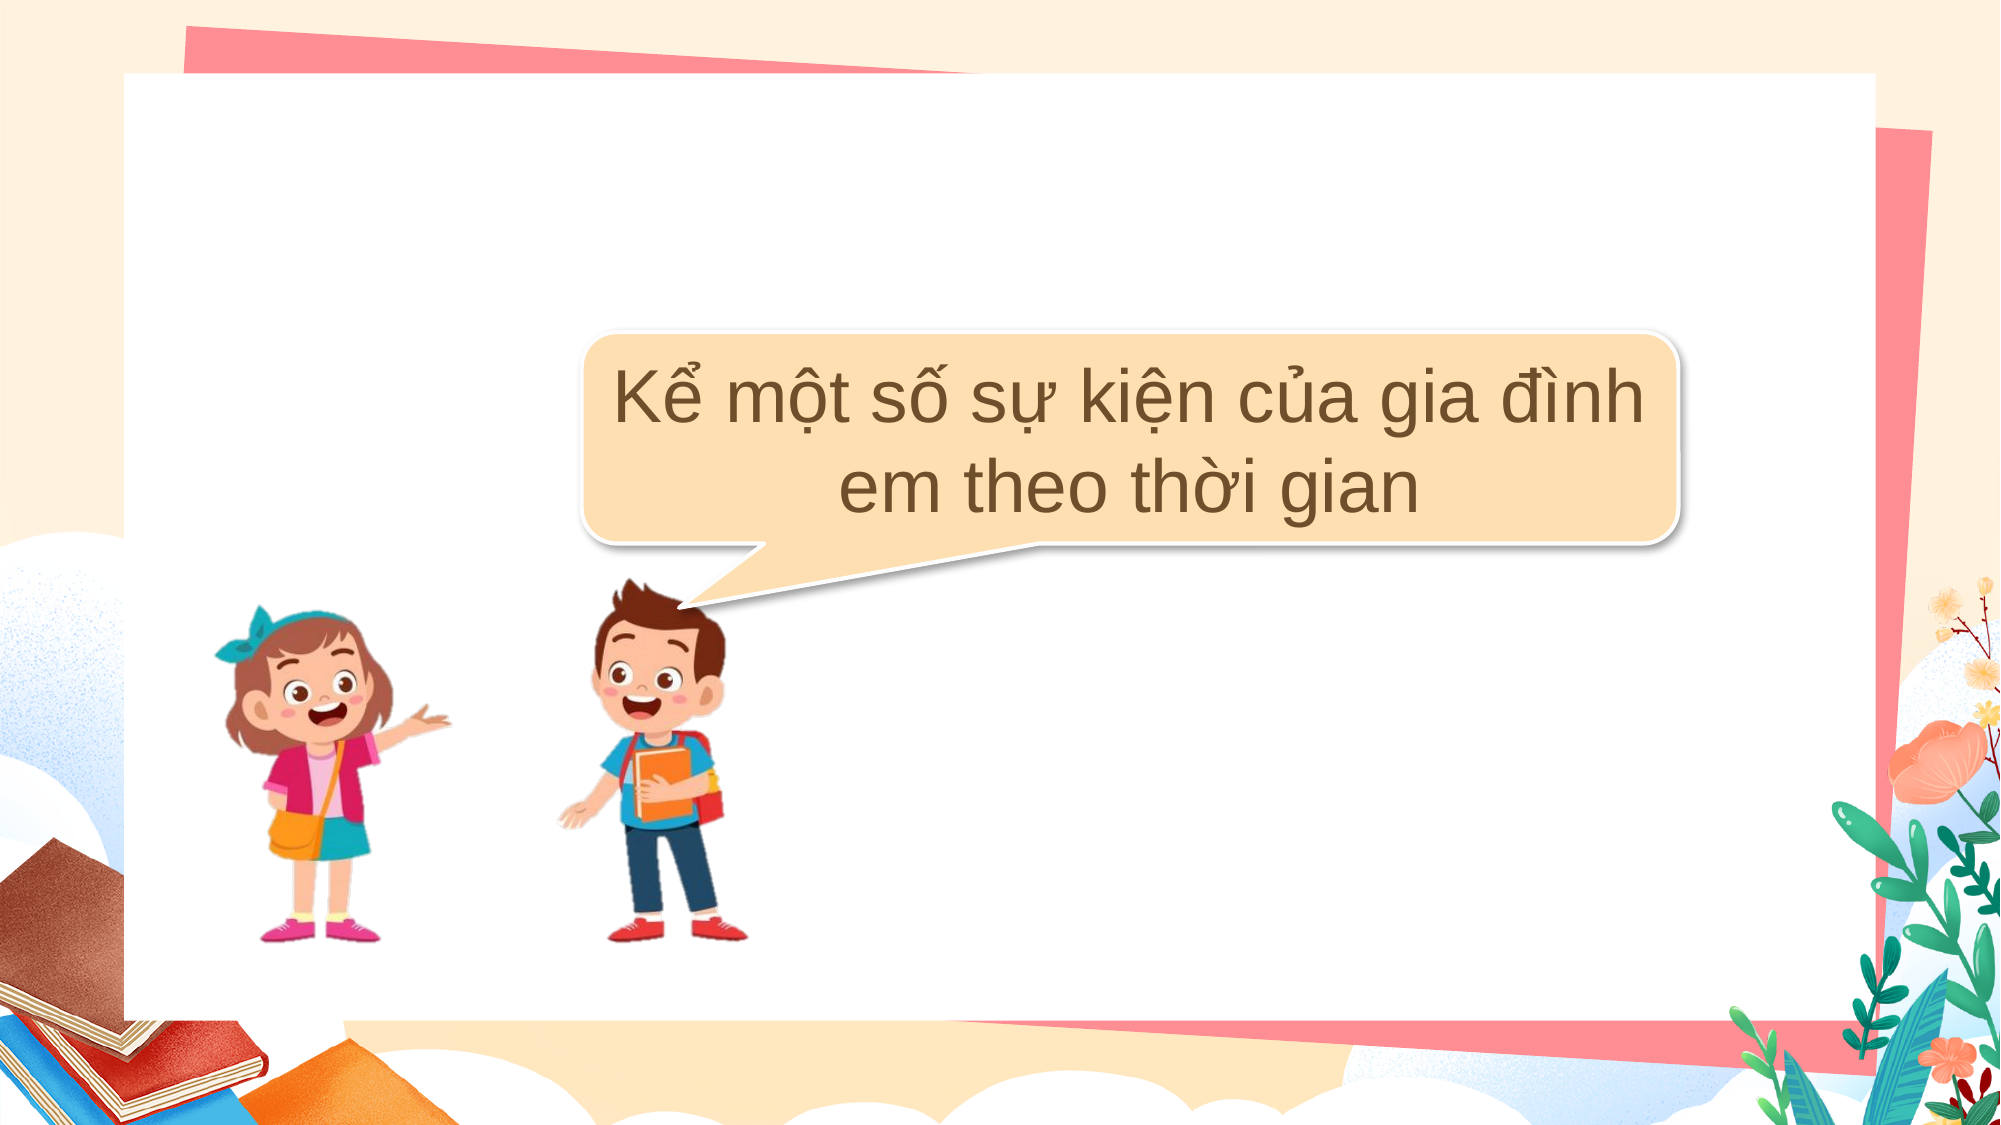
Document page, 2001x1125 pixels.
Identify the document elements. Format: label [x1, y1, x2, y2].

text_box [124, 73, 1906, 1025]
picture [0, 0, 2000, 1125]
